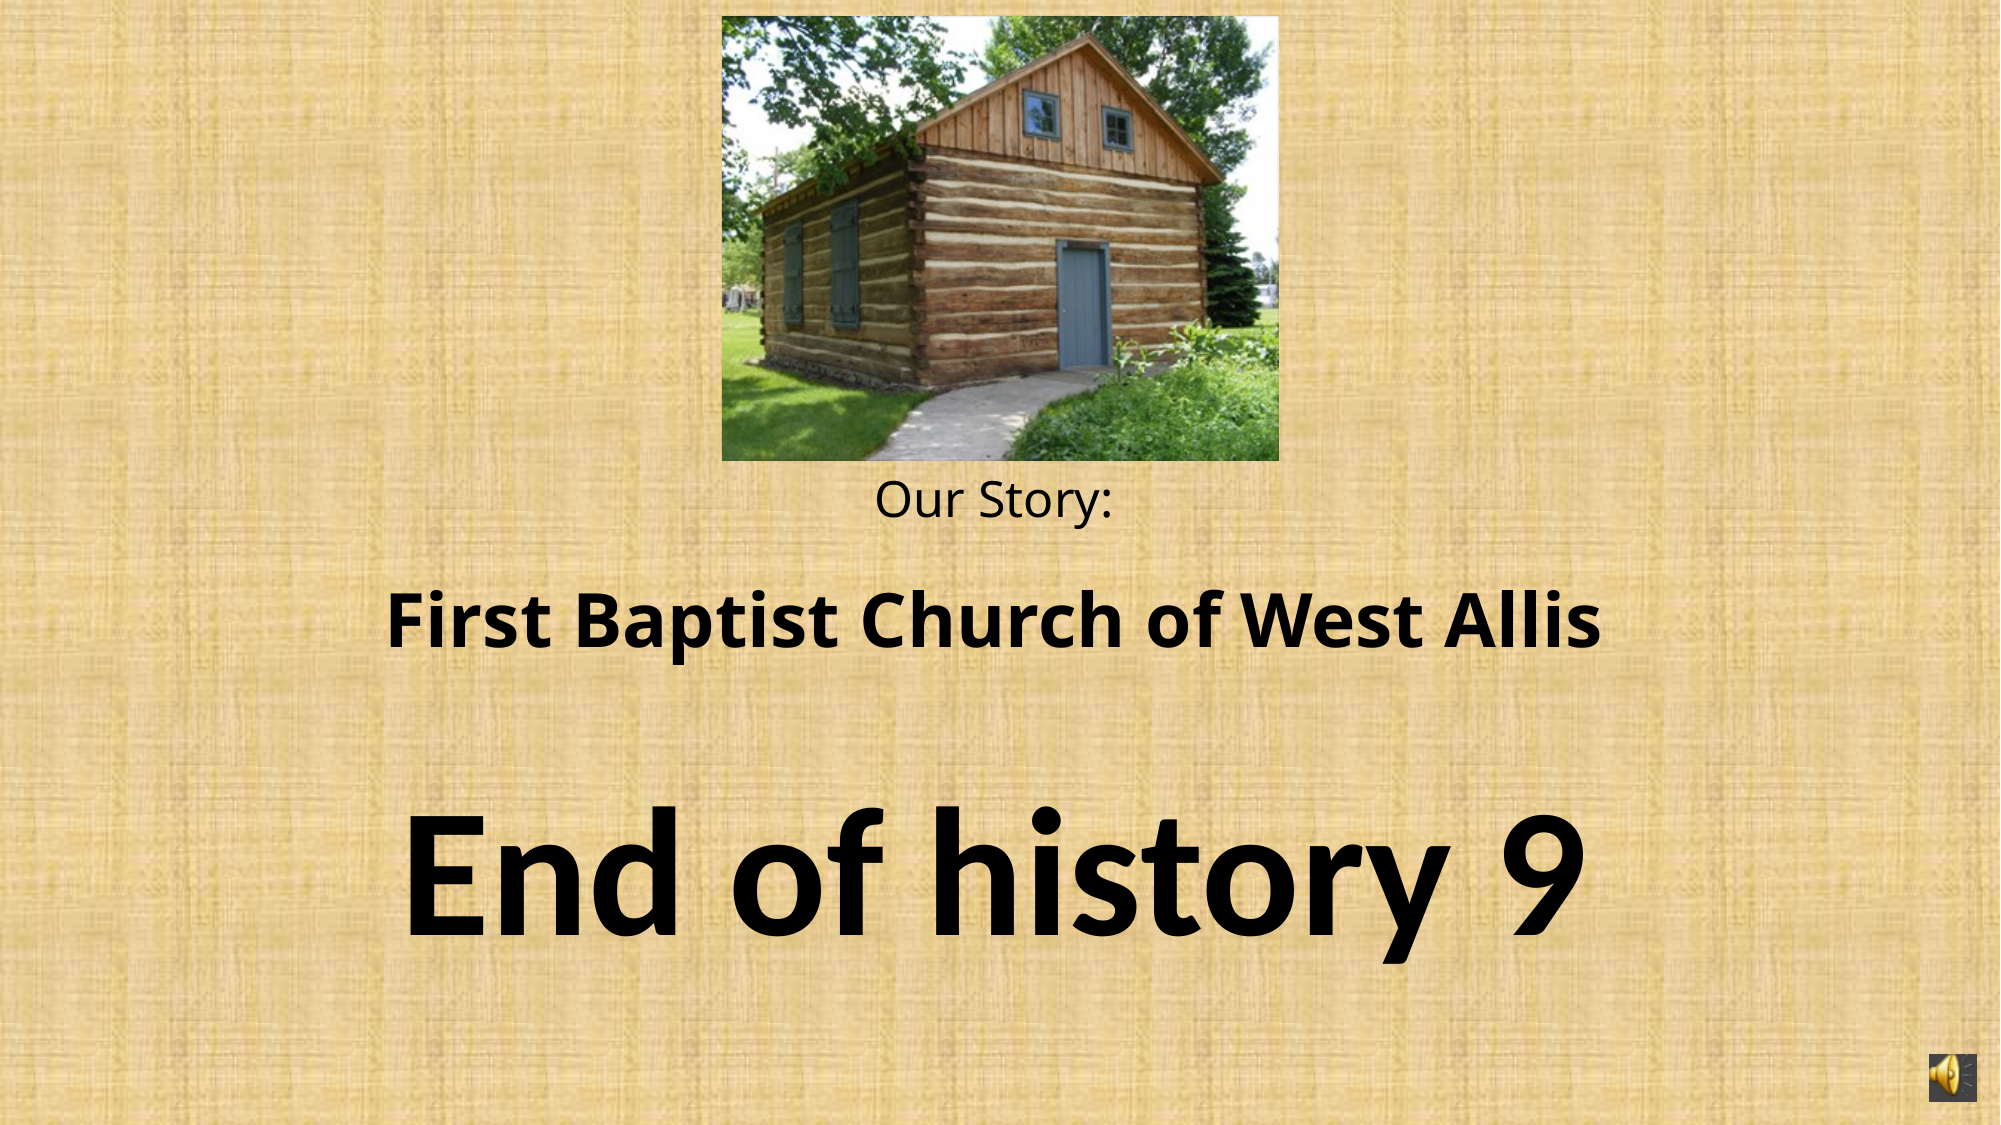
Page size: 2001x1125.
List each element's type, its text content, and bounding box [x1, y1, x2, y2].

text_box [0, 0, 2000, 1125]
picture [1927, 1052, 1978, 1103]
picture [721, 16, 1284, 461]
text_box Our Story: First Baptist Church of West Allis End of history 9 [0, 460, 1989, 980]
